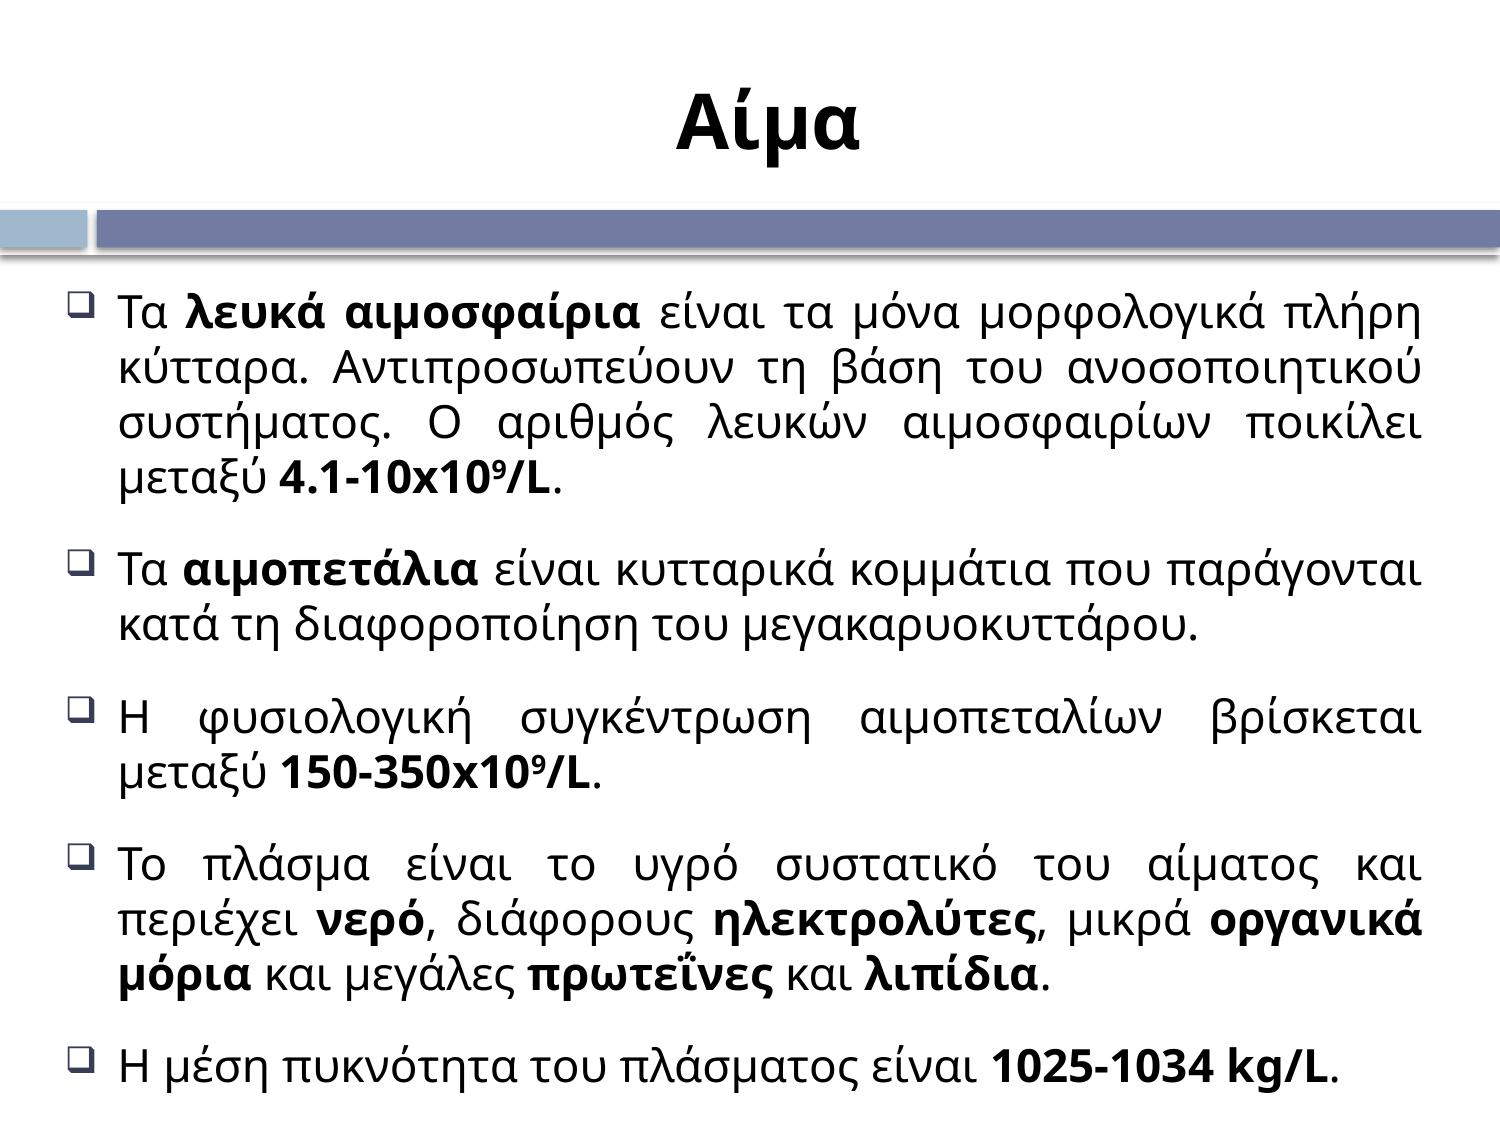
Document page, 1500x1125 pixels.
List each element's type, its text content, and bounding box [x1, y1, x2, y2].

title Αίμα [100, 37, 1438, 200]
list Τα λευκά αιμοσφαίρια είναι τα μόνα μορφολογικά πλήρη κύτταρα. Αντιπροσωπεύουν τη βάση του ανοσοποιητικού συστήματος. Ο αριθμός λευκών αιμοσφαιρίων ποικίλει μεταξύ 4.1-10x109/L. Τα αιμοπετάλια είναι κυτταρικά κομμάτια που παράγονται κατά τη διαφοροποίηση του μεγακαρυοκυττάρου. Η φυσιολογική συγκέντρωση αιμοπεταλίων βρίσκεται μεταξύ 150-350x109/L. Το πλάσμα είναι το υγρό συστατικό του αίματος και περιέχει νερό, διάφορους ηλεκτρολύτες, μικρά οργανικά μόρια και μεγάλες πρωτεΐνες και λιπίδια. Η μέση πυκνότητα του πλάσματος είναι 1025-1034 kg/L. [50, 275, 1438, 1063]
